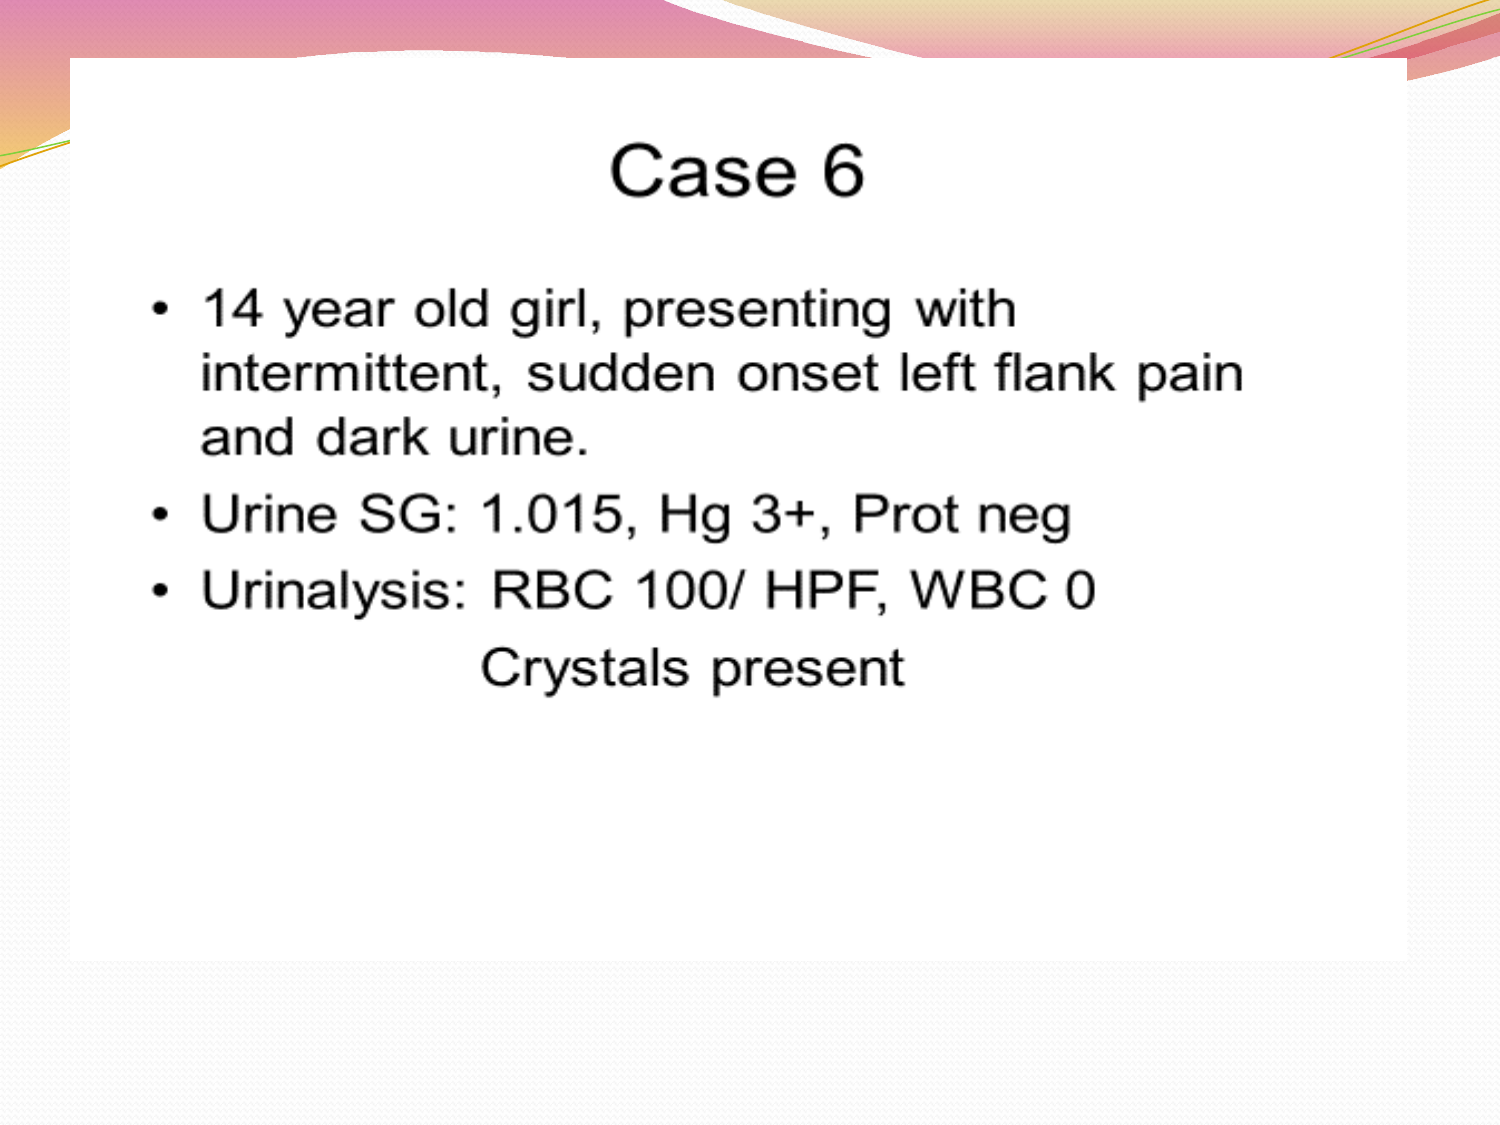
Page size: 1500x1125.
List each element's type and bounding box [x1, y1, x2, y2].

picture [70, 58, 1407, 962]
